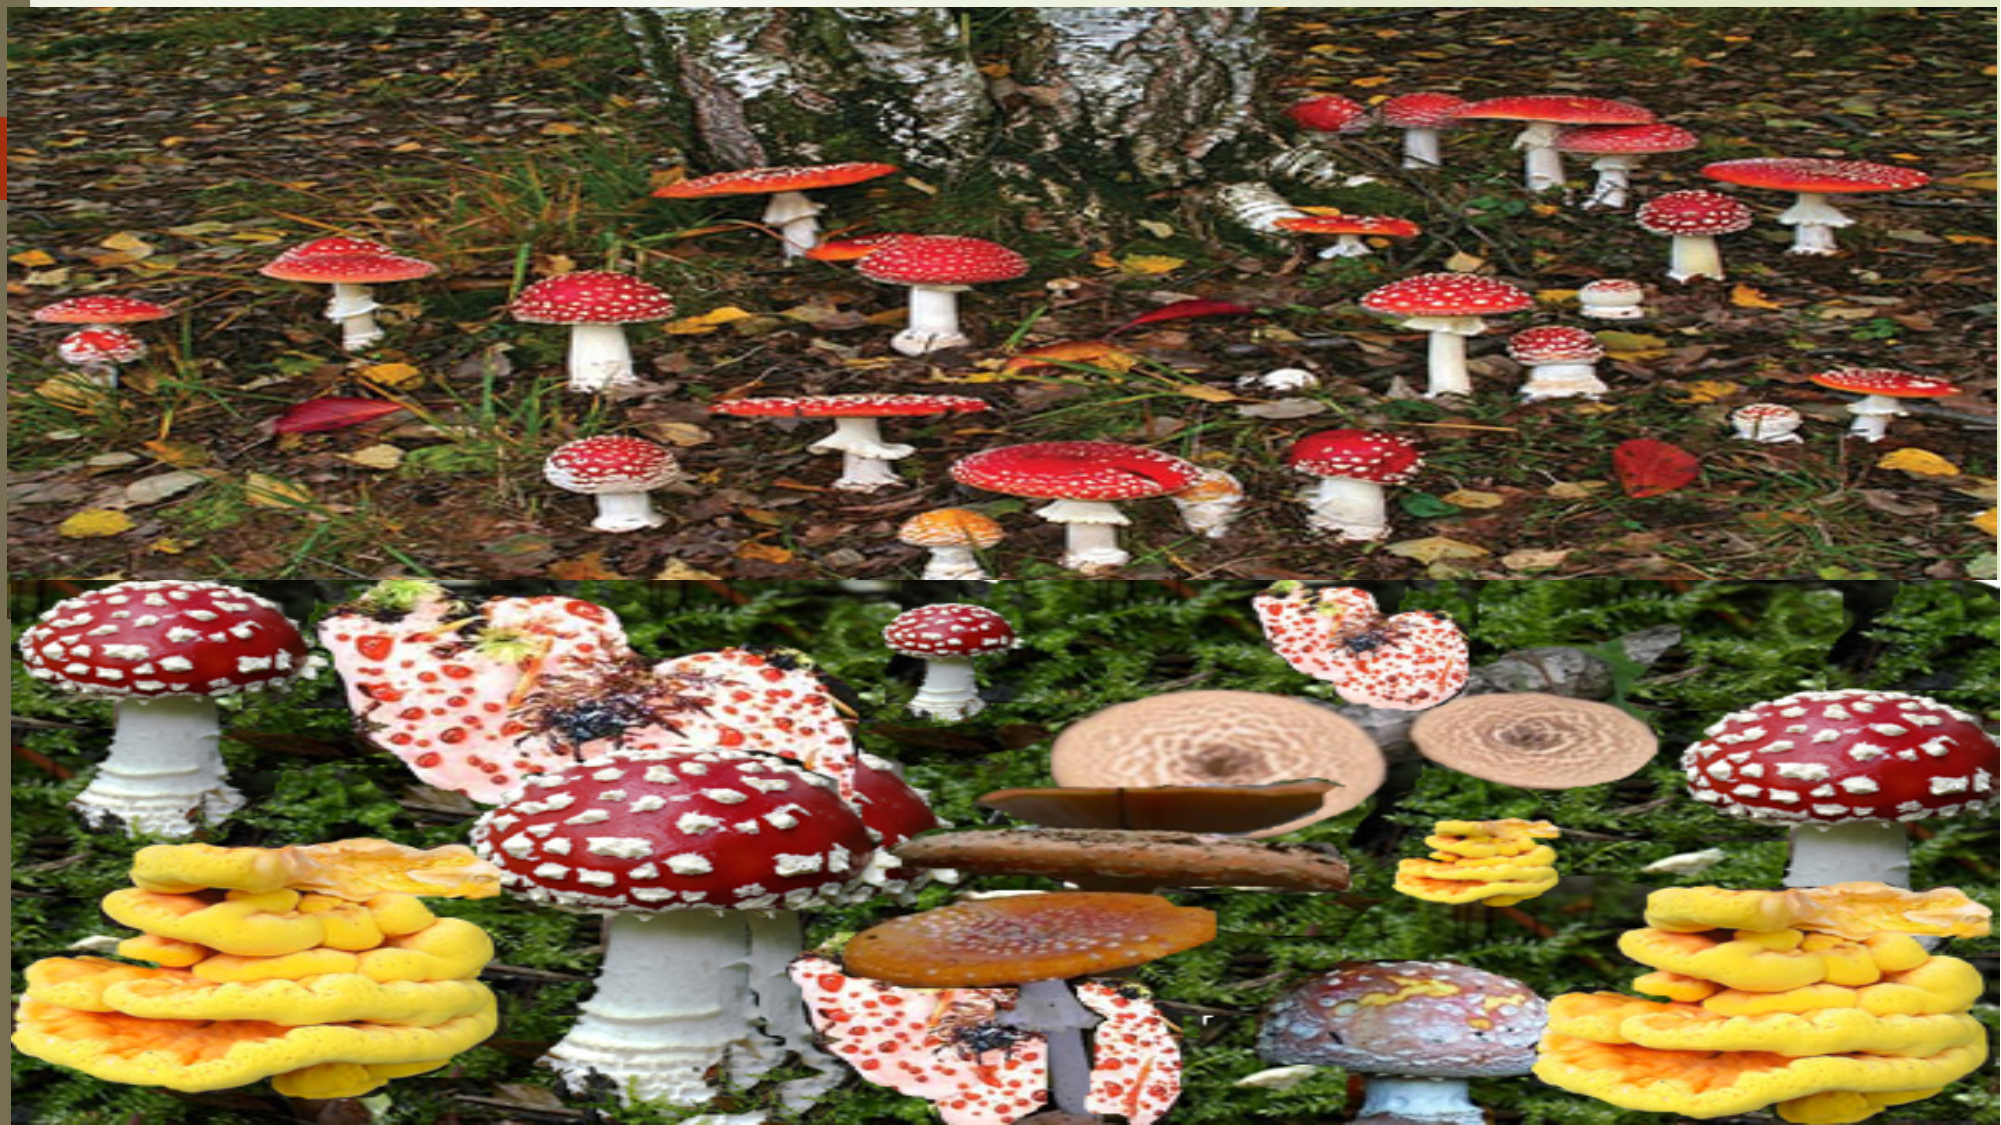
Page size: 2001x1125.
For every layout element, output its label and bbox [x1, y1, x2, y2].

text_box [7, 6, 2000, 1125]
